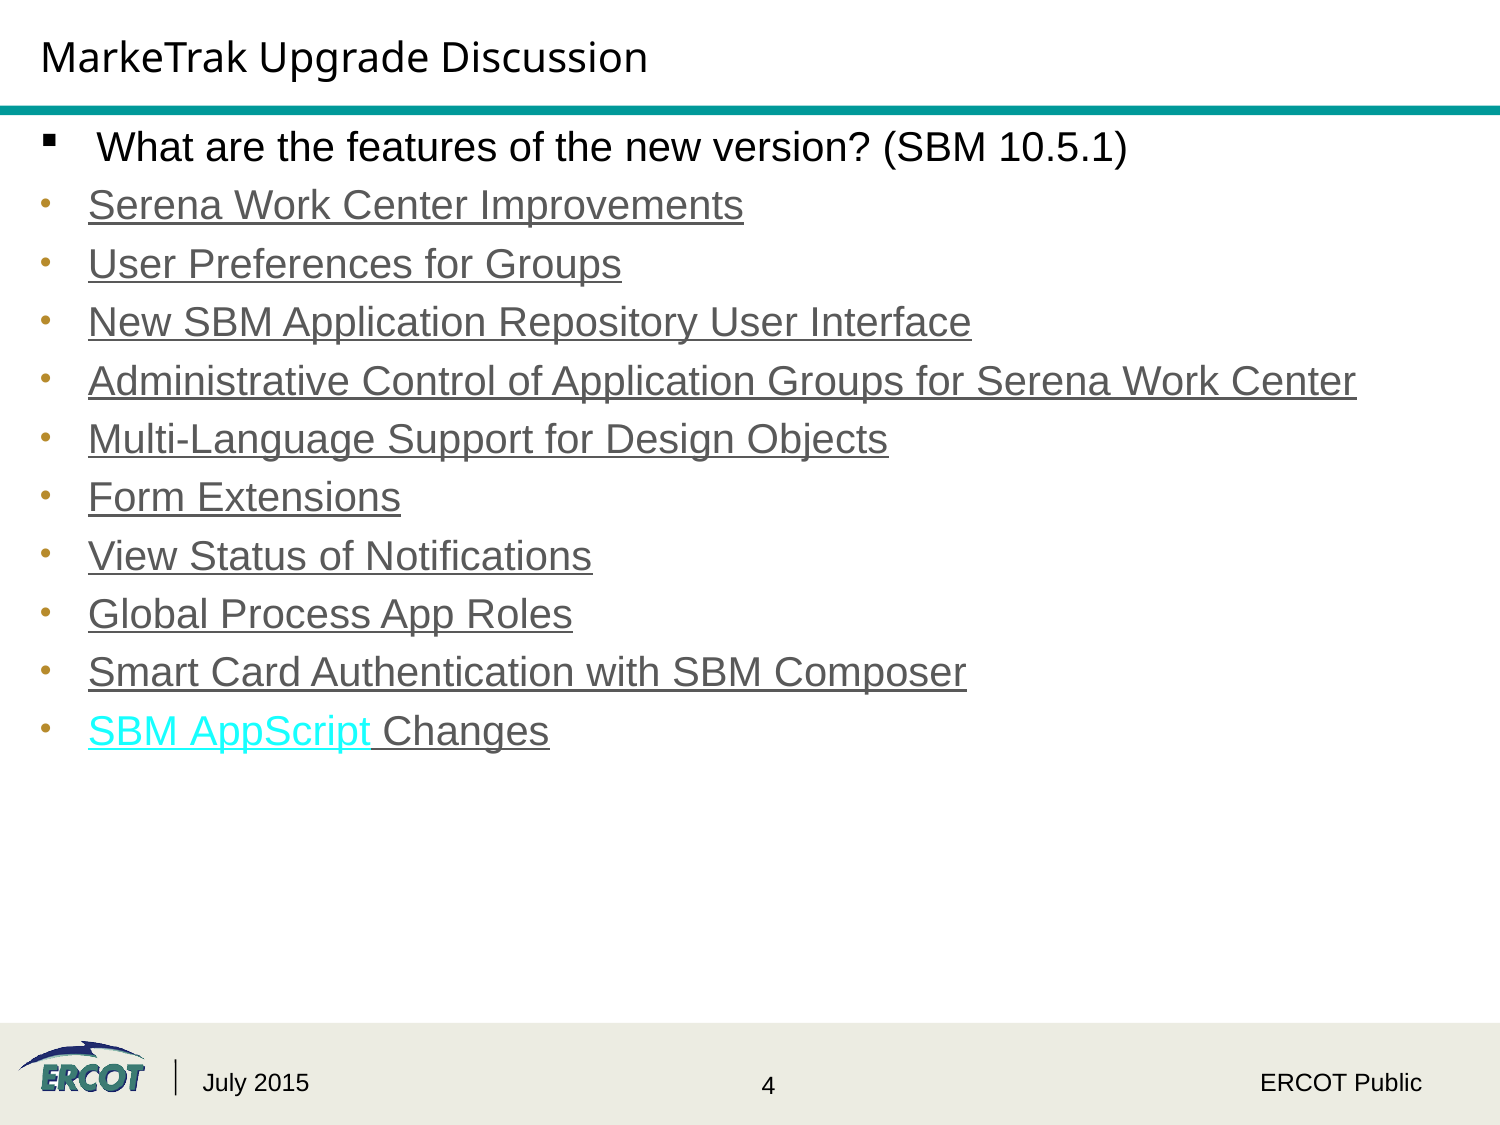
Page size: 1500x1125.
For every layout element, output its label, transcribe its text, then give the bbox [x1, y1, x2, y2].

footer ERCOT Public [1024, 1059, 1438, 1125]
picture [10, 1031, 151, 1111]
list What are the features of the new version? (SBM 10.5.1) Serena Work Center Improvements User Preferences for Groups New SBM Application Repository User Interface Administrative Control of Application Groups for Serena Work Center Multi-Language Support for Design Objects Form Extensions View Status of Notifications Global Process App Roles Smart Card Authentication with SBM Composer SBM AppScript Changes [24, 112, 1413, 1000]
title MarkeTrak Upgrade Discussion [24, 0, 1450, 113]
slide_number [187, 1059, 538, 1125]
